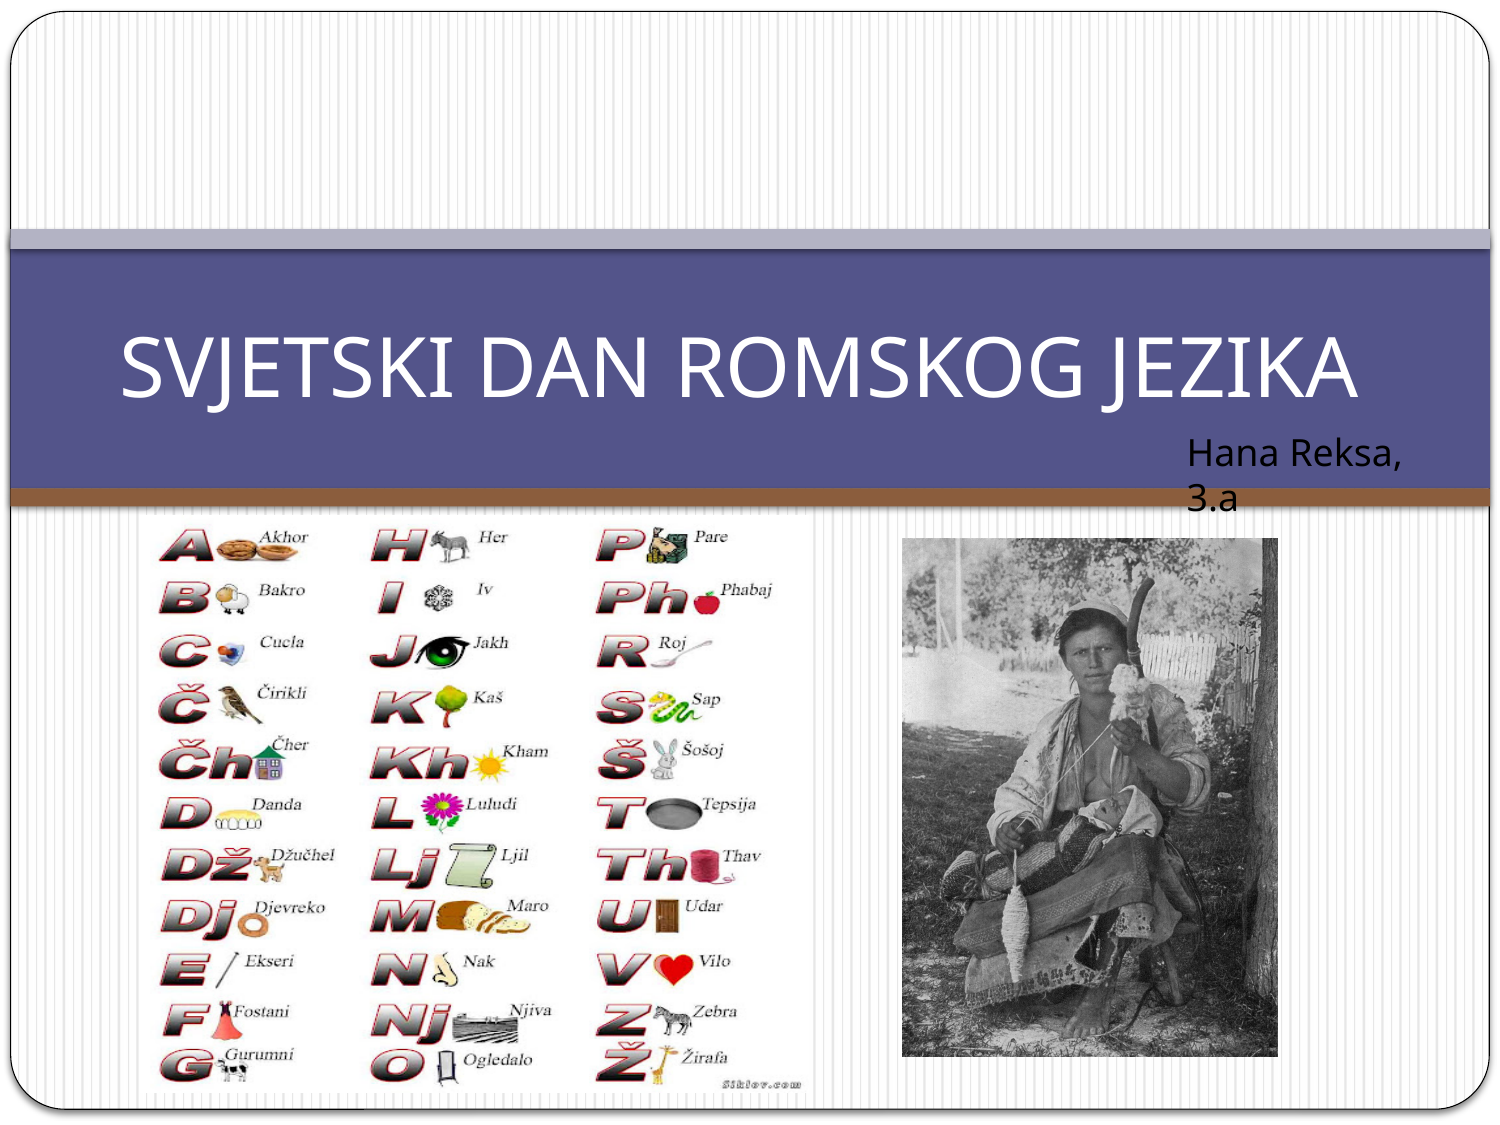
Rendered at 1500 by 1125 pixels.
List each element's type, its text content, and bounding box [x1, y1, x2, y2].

picture [902, 538, 1278, 1057]
title SVJETSKI DAN ROMSKOG JEZIKA [75, 247, 1425, 489]
picture [140, 515, 809, 1094]
text_box Hana Reksa, 3.a [1171, 421, 1442, 527]
